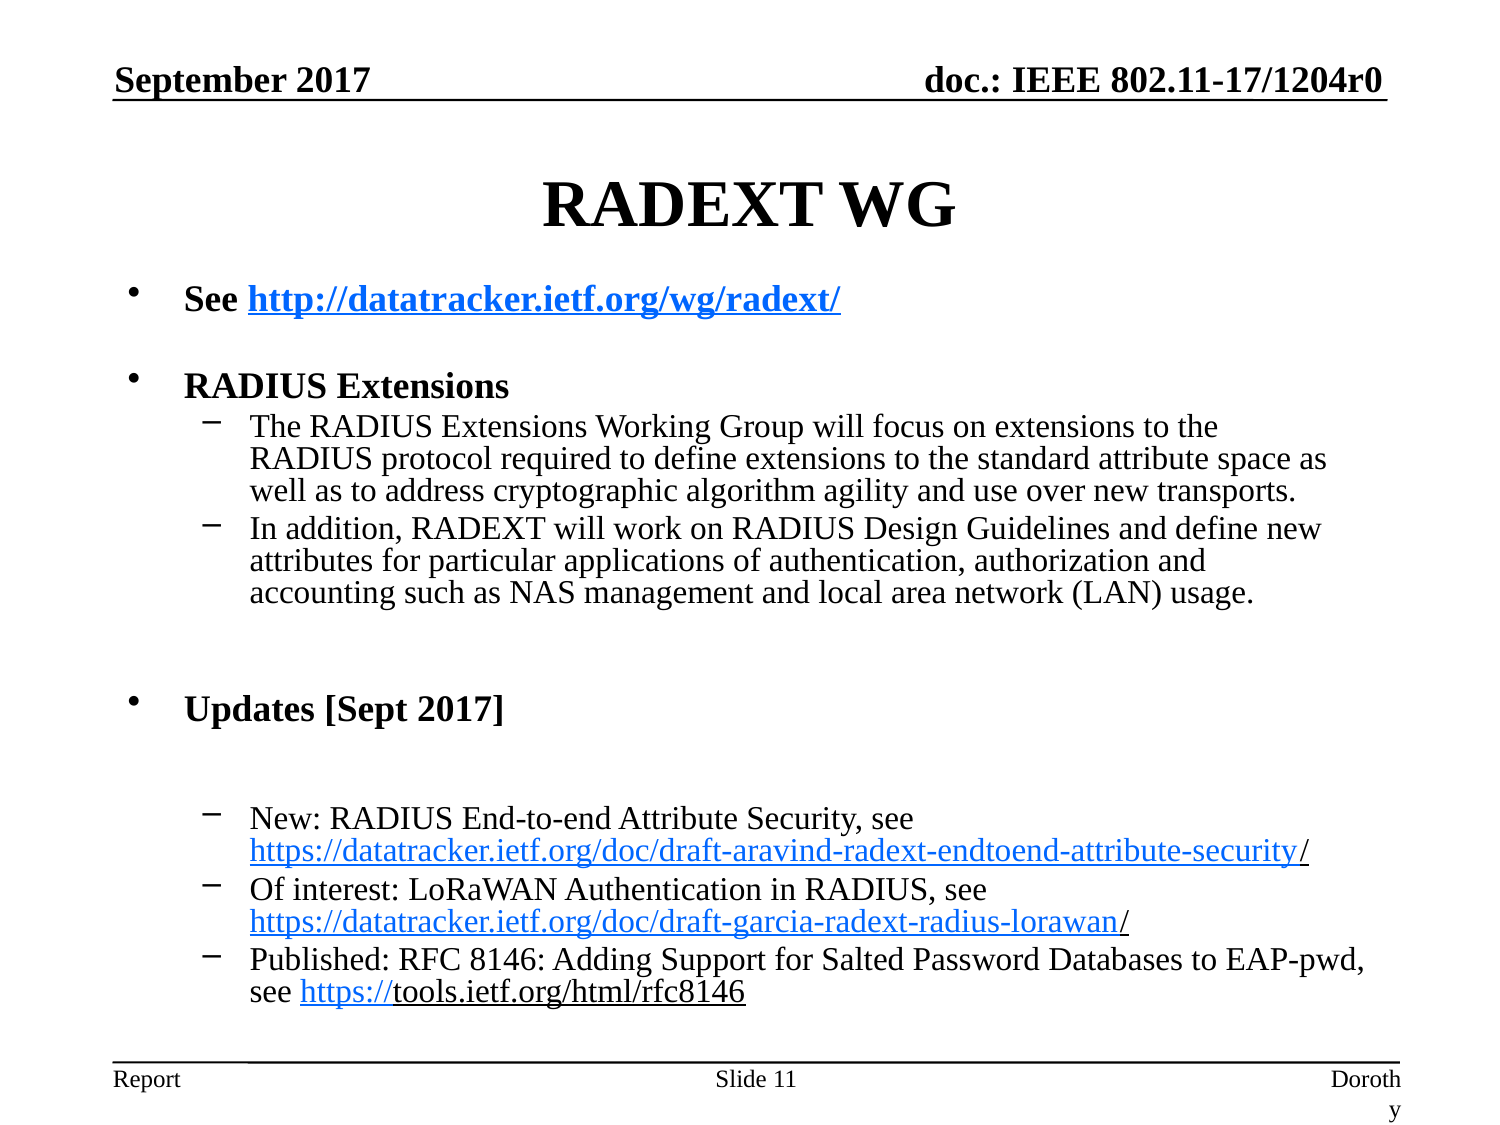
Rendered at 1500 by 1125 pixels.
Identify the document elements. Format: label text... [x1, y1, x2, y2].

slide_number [114, 54, 425, 100]
footer Dorothy Stanley, HPE [1325, 1062, 1402, 1093]
slide_number Slide 11 [712, 1062, 800, 1093]
list See http://datatracker.ietf.org/wg/radext/ RADIUS Extensions The RADIUS Extensions Working Group will focus on extensions to the RADIUS protocol required to define extensions to the standard attribute space as well as to address cryptographic algorithm agility and use over new transports. In addition, RADEXT will work on RADIUS Design Guidelines and define new attributes for particular applications of authentication, authorization and accounting such as NAS management and local area network (LAN) usage. Updates [Sept 2017] New: RADIUS End-to-end Attribute Security, see https://datatracker.ietf.org/doc/draft-aravind-radext-endtoend-attribute-security/ Of interest: LoRaWAN Authentication in RADIUS, see https://datatracker.ietf.org/doc/draft-garcia-radext-radius-lorawan/ Published: RFC 8146: Adding Support for Salted Password Databases to EAP-pwd, see https://tools.ietf.org/html/rfc8146 [112, 275, 1388, 1038]
title RADEXT WG [112, 112, 1388, 275]
